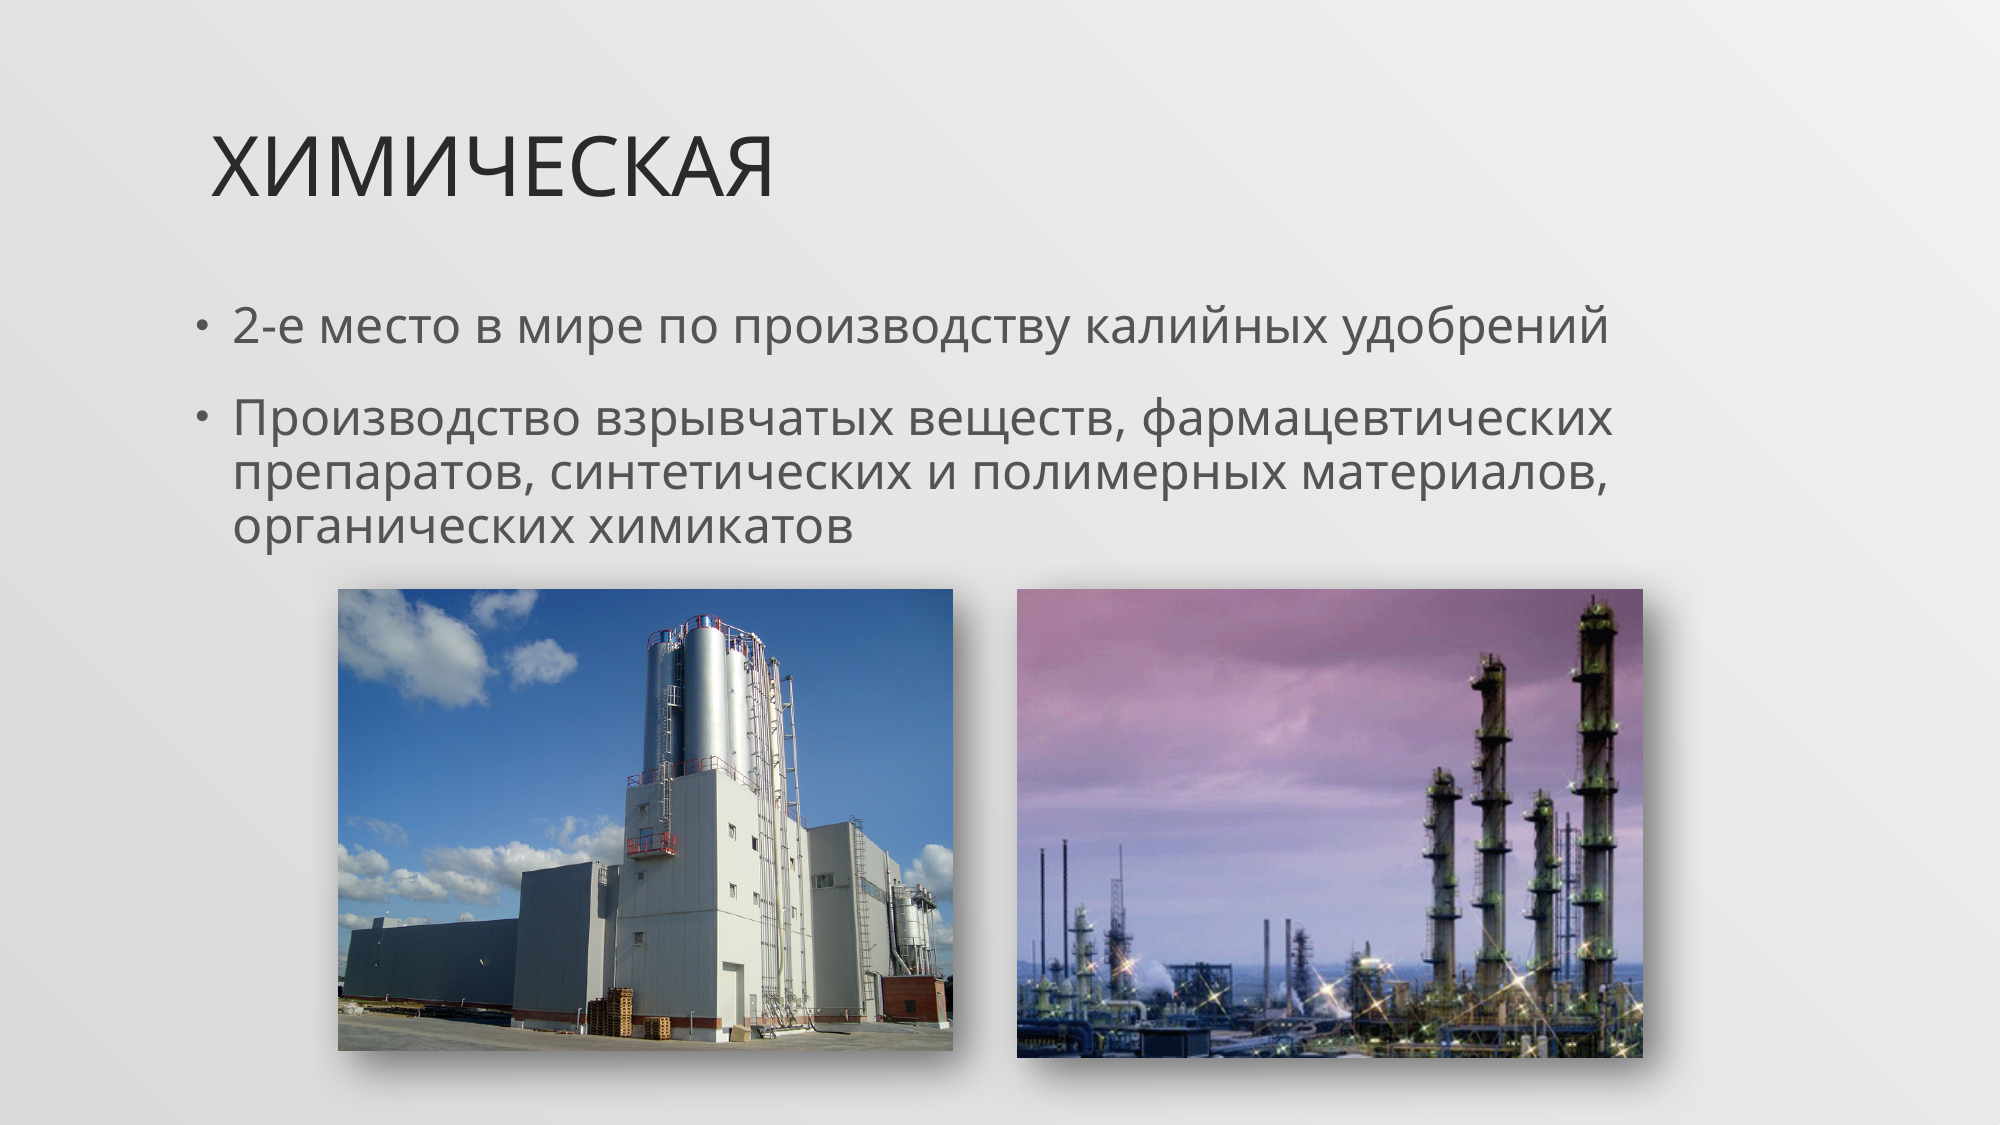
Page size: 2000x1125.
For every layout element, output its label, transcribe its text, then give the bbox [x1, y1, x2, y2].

picture [338, 588, 953, 1051]
list 2-е место в мире по производству калийных удобрений Производство взрывчатых веществ, фармацевтических препаратов, синтетических и полимерных материалов, органических химикатов [172, 293, 1910, 1125]
title Химическая [196, 4, 1797, 222]
picture [1017, 588, 1643, 1058]
